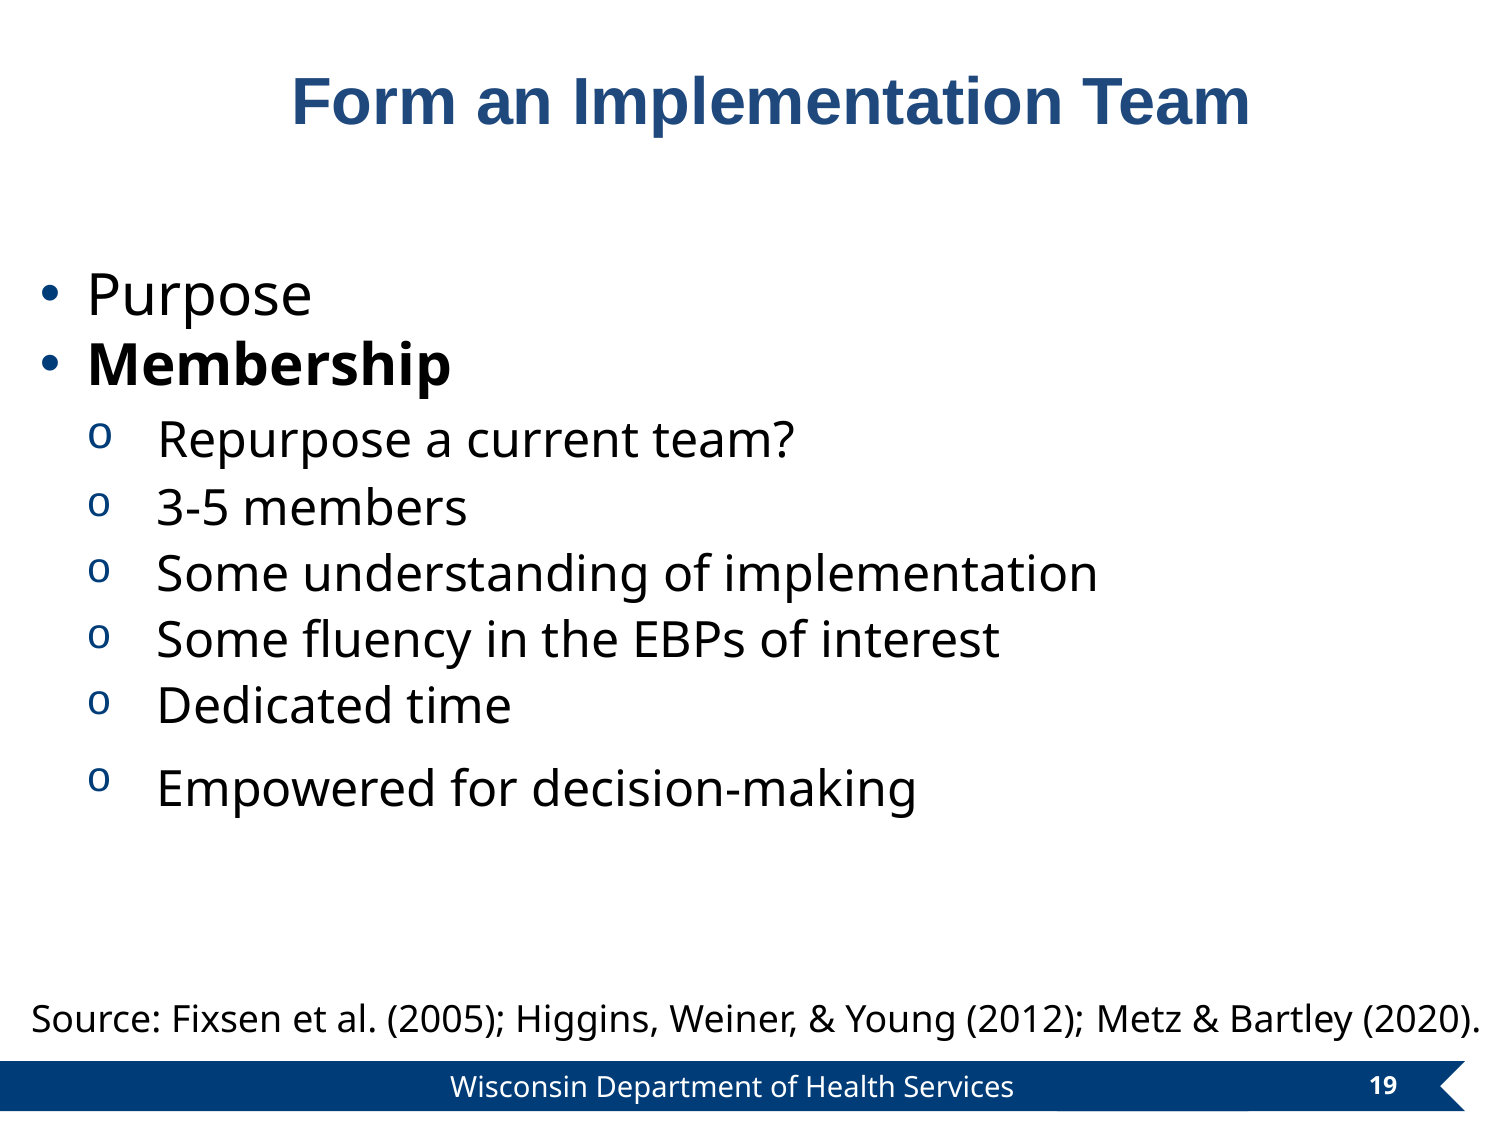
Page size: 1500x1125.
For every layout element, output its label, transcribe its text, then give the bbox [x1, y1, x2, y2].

text_box Source: Fixsen et al. (2005); Higgins, Weiner, & Young (2012); Metz & Bartley (2020). [0, 987, 1500, 1048]
title Form an Implementation Team [153, 12, 1391, 183]
list Purpose Membership Repurpose a current team? 3-5 members Some understanding of implementation Some fluency in the EBPs of interest Dedicated time Empowered for decision-making [24, 249, 1500, 925]
